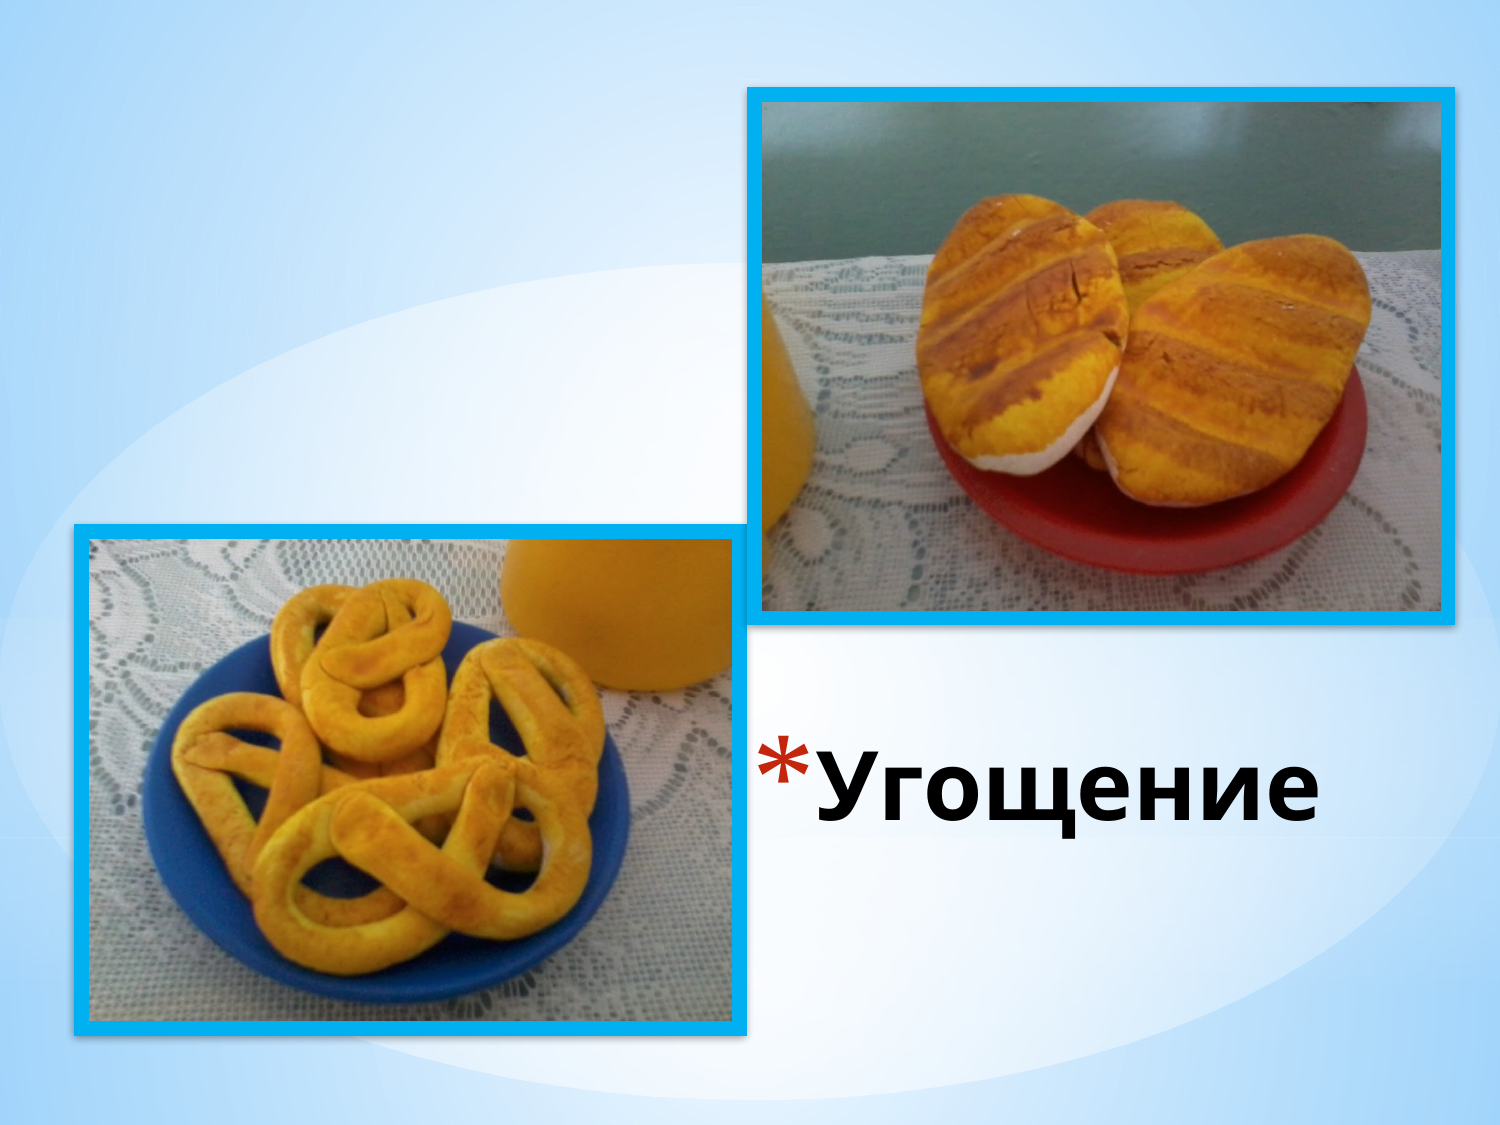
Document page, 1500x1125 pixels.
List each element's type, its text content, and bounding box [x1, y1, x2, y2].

title Угощение [752, 717, 1363, 905]
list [761, 101, 1442, 612]
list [88, 538, 733, 1022]
